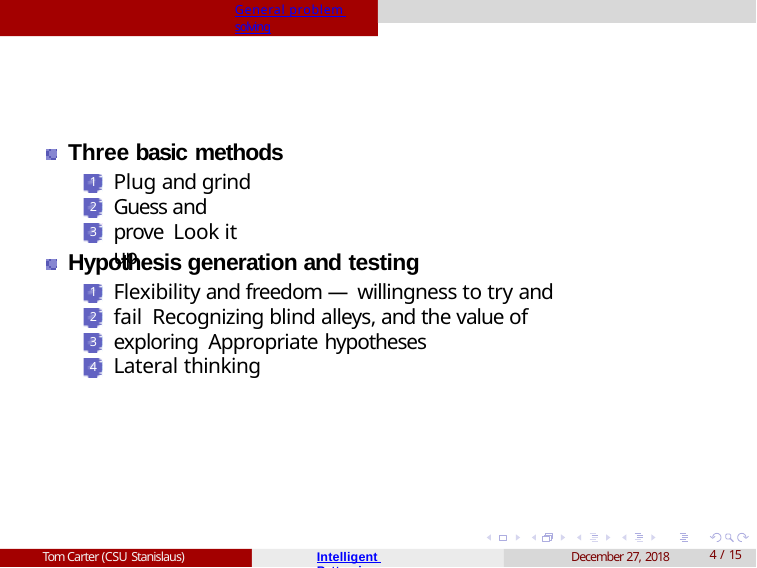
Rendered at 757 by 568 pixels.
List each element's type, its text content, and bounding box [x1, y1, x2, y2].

text_box [99, 333, 103, 353]
text_box Flexibility and freedom — willingness to try and fail Recognizing blind alleys, and the value of exploring Appropriate hypotheses Lateral thinking [111, 276, 566, 379]
text_box 2 [87, 306, 99, 324]
text_box 3 4 [87, 331, 99, 374]
text_box General problem solving [0, 0, 378, 37]
text_box Hypothesis generation and testing [66, 245, 427, 275]
text_box [46, 259, 57, 270]
text_box [377, 0, 756, 23]
text_box [83, 223, 103, 243]
text_box [503, 548, 756, 567]
text_box Intelligent Patterning [314, 549, 441, 568]
text_box [83, 333, 87, 353]
text_box 1 / 15 [705, 549, 747, 568]
text_box Plug and grind Guess and prove Look it up [111, 166, 257, 245]
text_box [83, 174, 103, 193]
text_box [83, 284, 103, 303]
text_box 1 [87, 171, 99, 189]
title Three basic methods [66, 135, 289, 233]
text_box [83, 308, 103, 328]
text_box 3 [87, 221, 99, 239]
text_box [83, 198, 103, 218]
text_box [46, 149, 57, 160]
text_box 2 [87, 196, 99, 214]
footer December 27, 2018 [569, 549, 681, 568]
slide_number Tom Carter (CSU Stanislaus) [40, 549, 212, 568]
text_box 1 [87, 281, 99, 299]
text_box [83, 358, 103, 378]
text_box [0, 548, 251, 567]
text_box [251, 548, 503, 567]
